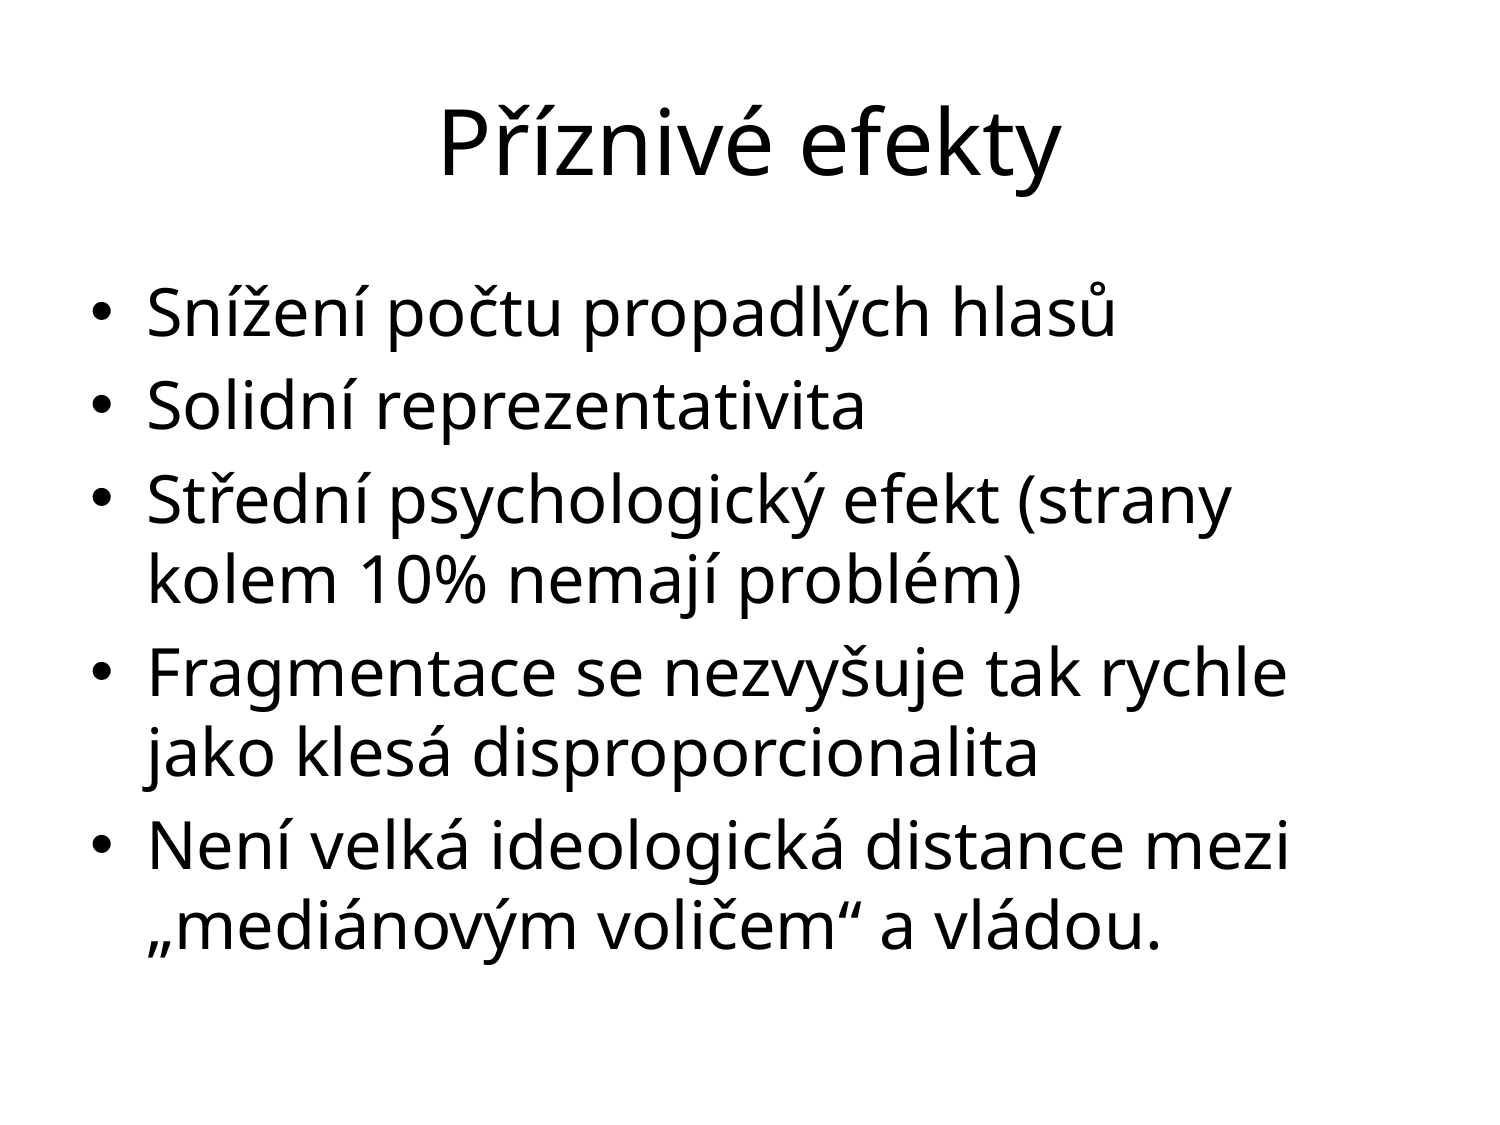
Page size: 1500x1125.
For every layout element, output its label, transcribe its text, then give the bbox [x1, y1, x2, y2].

title Příznivé efekty [75, 45, 1425, 233]
list Snížení počtu propadlých hlasů Solidní reprezentativita Střední psychologický efekt (strany kolem 10% nemají problém) Fragmentace se nezvyšuje tak rychle jako klesá disproporcionalita Není velká ideologická distance mezi „mediánovým voličem“ a vládou. [75, 262, 1425, 1005]
